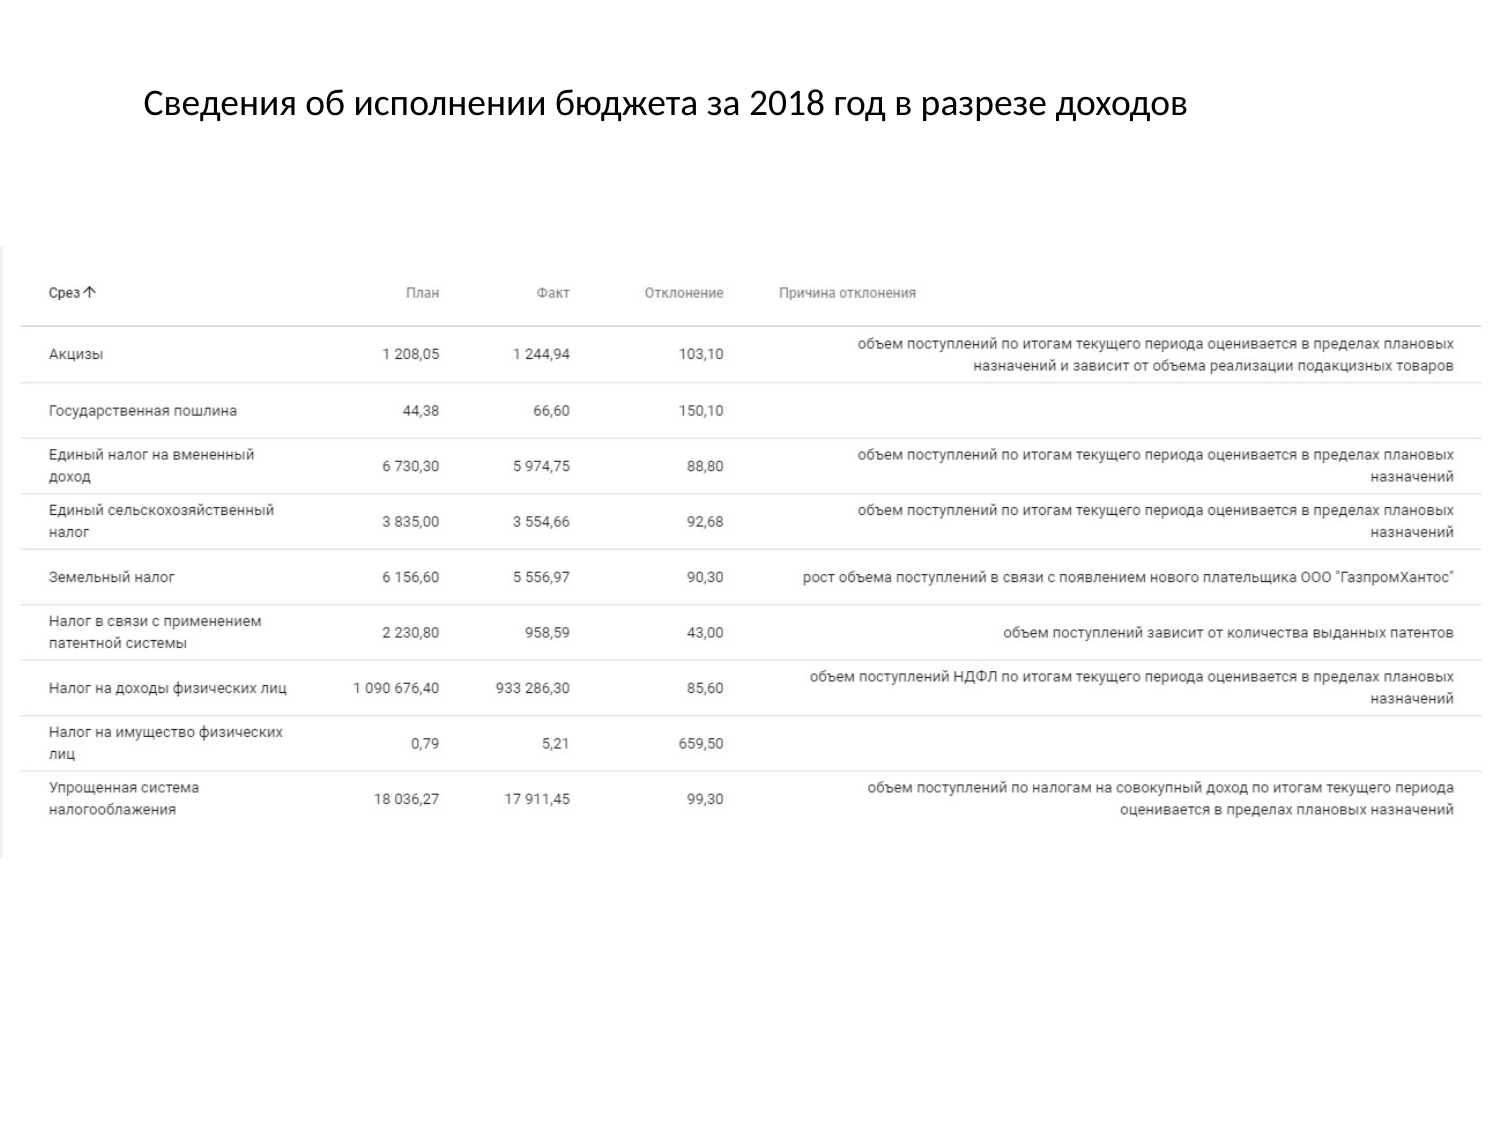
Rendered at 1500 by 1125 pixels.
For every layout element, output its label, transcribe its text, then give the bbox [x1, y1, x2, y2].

text_box Сведения об исполнении бюджета за 2018 год в разрезе доходов [128, 70, 1336, 130]
picture [0, 247, 1500, 996]
